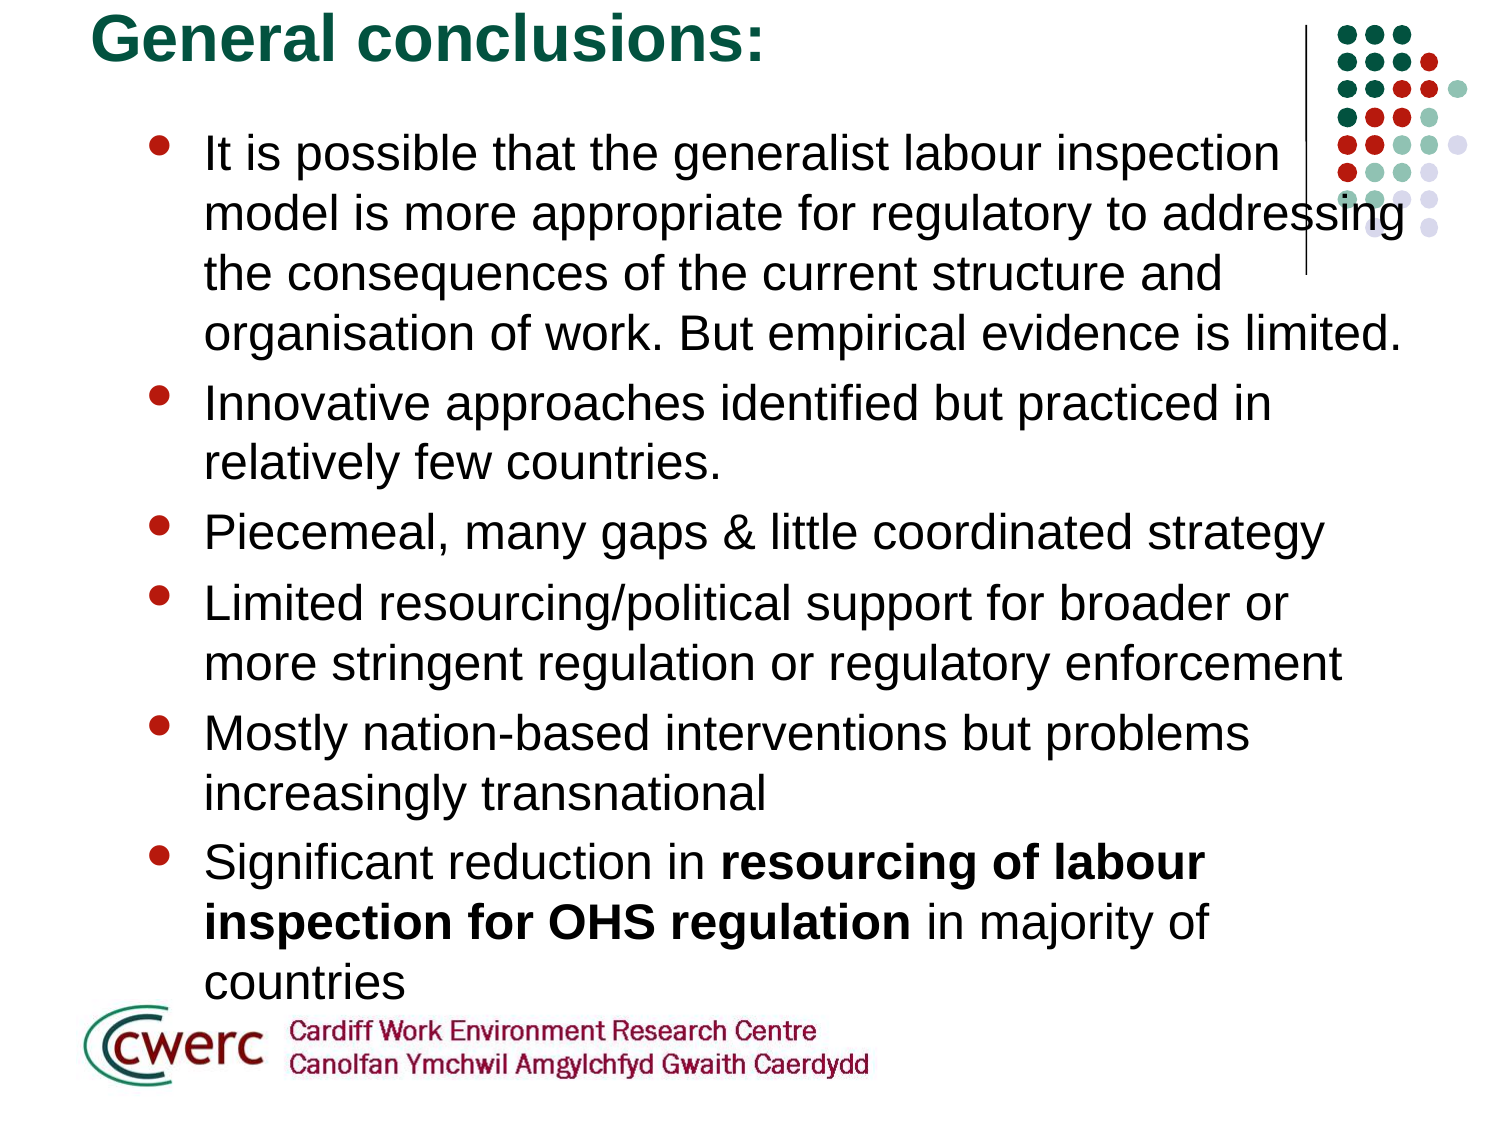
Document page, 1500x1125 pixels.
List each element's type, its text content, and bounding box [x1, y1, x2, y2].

list It is possible that the generalist labour inspection model is more appropriate for regulatory to addressing the consequences of the current structure and organisation of work. But empirical evidence is limited. Innovative approaches identified but practiced in relatively few countries. Piecemeal, many gaps & little coordinated strategy Limited resourcing/political support for broader or more stringent regulation or regulatory enforcement Mostly nation-based interventions but problems increasingly transnational Significant reduction in resourcing of labour inspection for OHS regulation in majority of countries [75, 112, 1425, 977]
title General conclusions: [75, 50, 1313, 112]
picture [76, 999, 899, 1101]
